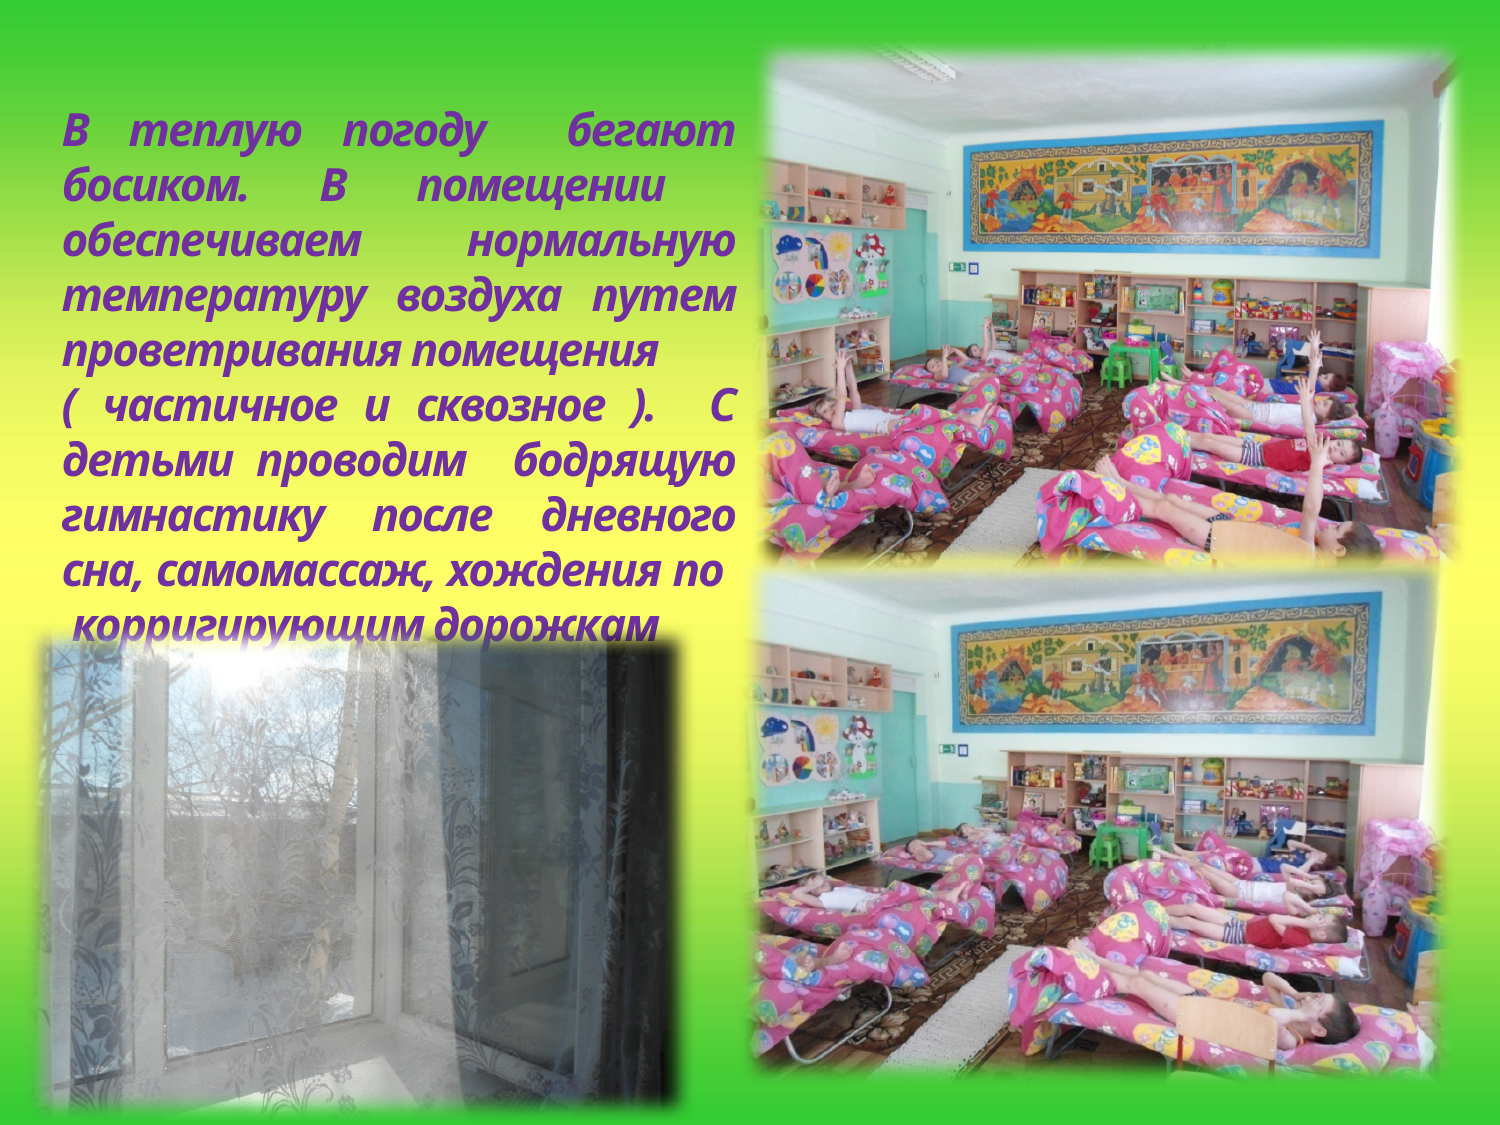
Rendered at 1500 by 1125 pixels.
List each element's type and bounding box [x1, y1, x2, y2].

list [738, 550, 1454, 1087]
picture [0, 0, 1500, 1125]
